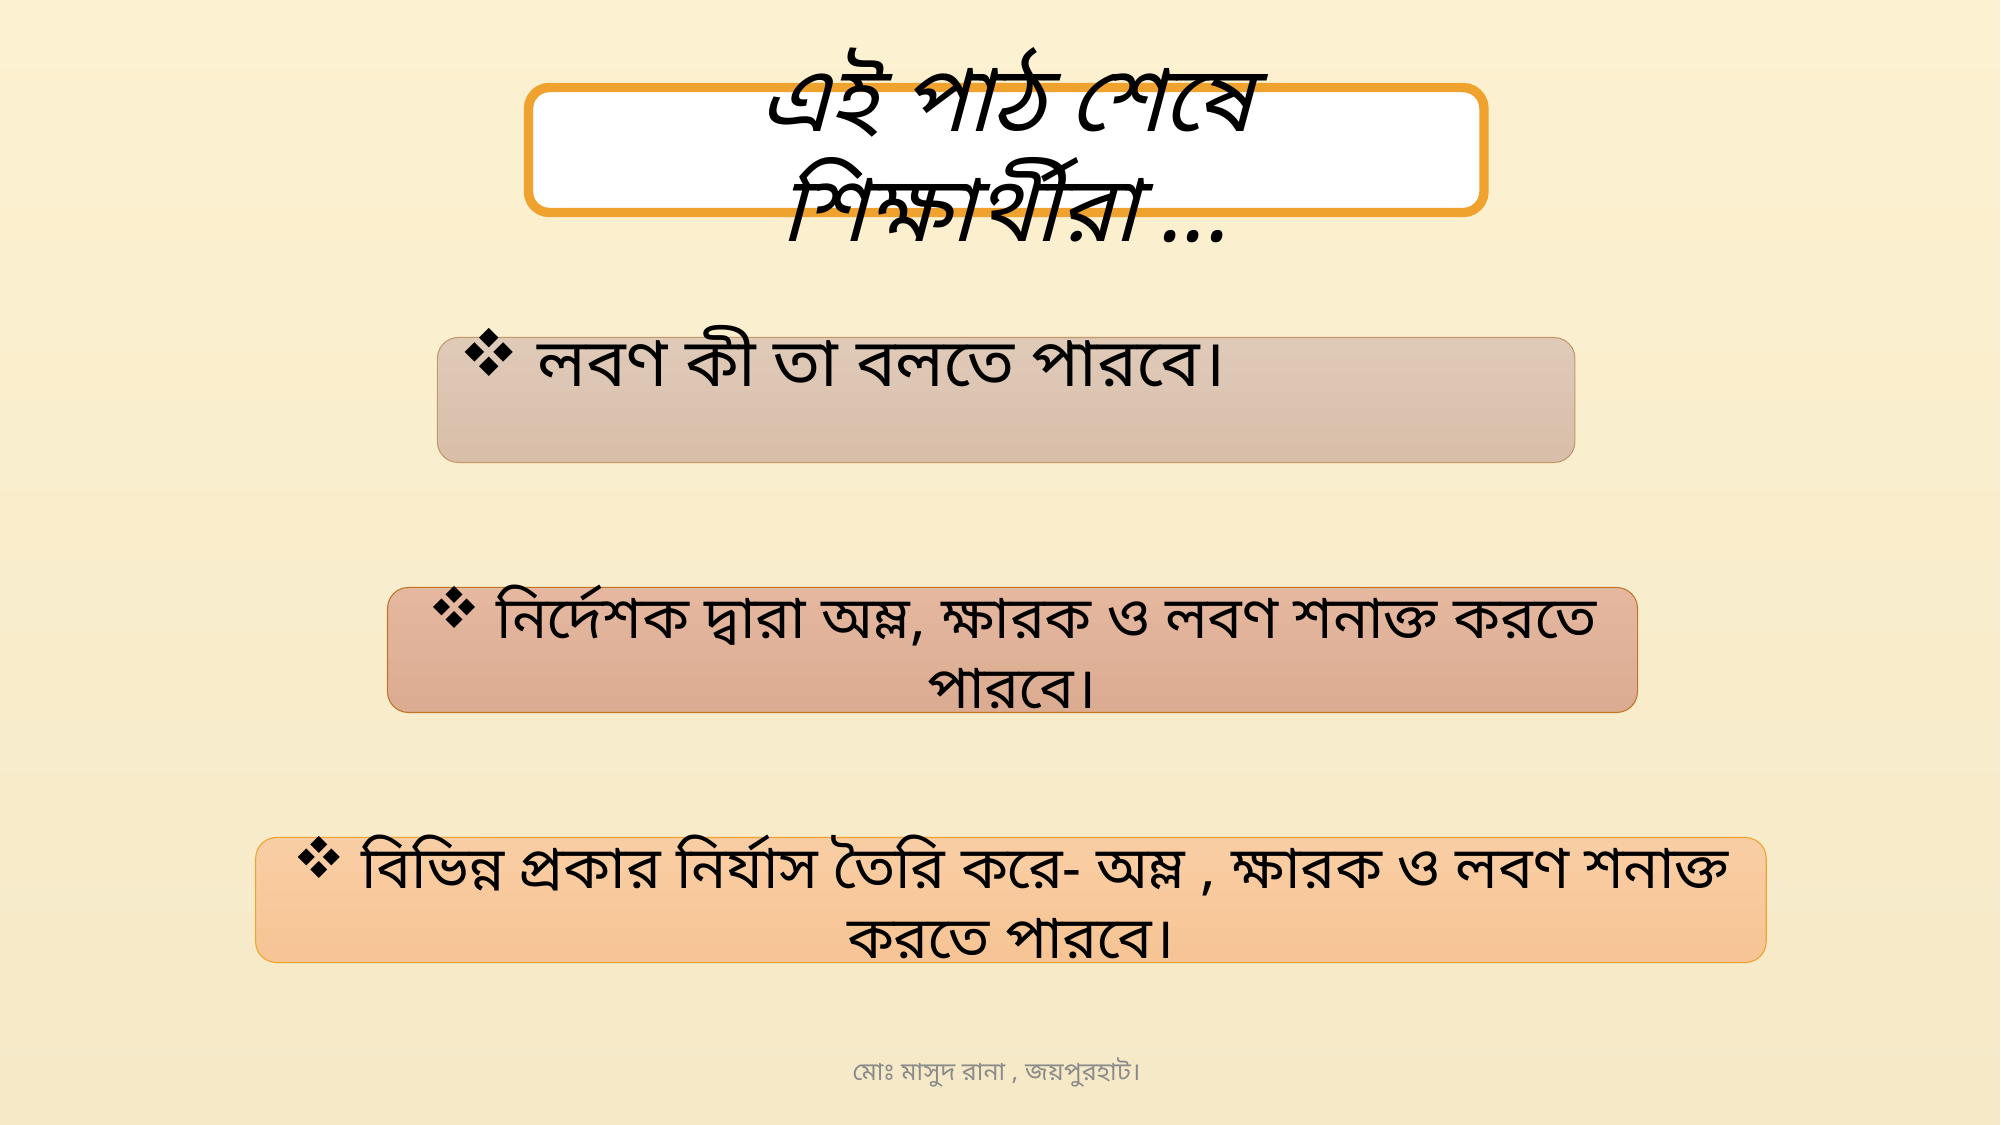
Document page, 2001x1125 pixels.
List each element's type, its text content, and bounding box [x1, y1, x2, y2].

text_box নির্দেশক দ্বারা অম্ল, ক্ষারক ও লবণ শনাক্ত করতে পারবে। [386, 586, 1639, 714]
text_box বিভিন্ন প্রকার নির্যাস তৈরি করে- অম্ল , ক্ষারক ও লবণ শনাক্ত করতে পারবে। [255, 836, 1767, 964]
footer মোঃ মাসুদ রানা , জয়পুরহাট। [662, 1042, 1338, 1103]
text_box এই পাঠ শেষে শিক্ষার্থীরা ... [527, 86, 1486, 214]
text_box লবণ কী তা বলতে পারবে। [436, 336, 1576, 464]
